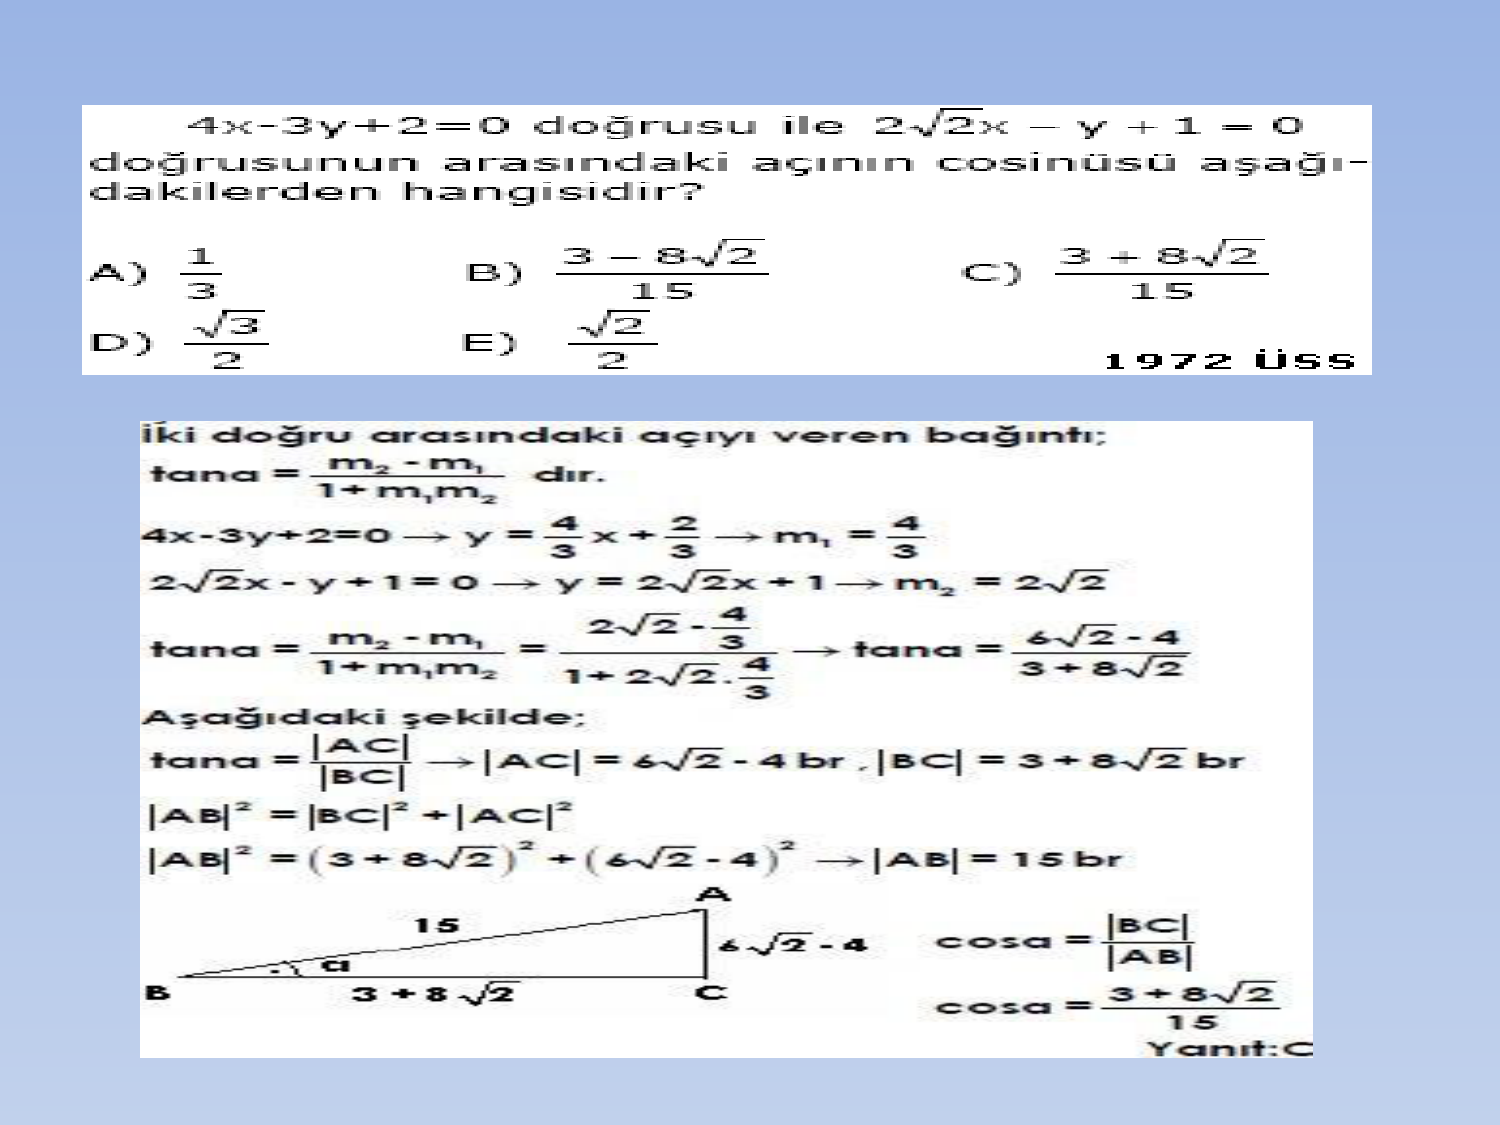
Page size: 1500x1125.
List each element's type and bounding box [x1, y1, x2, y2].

picture [81, 105, 1372, 376]
picture [140, 421, 1313, 1059]
